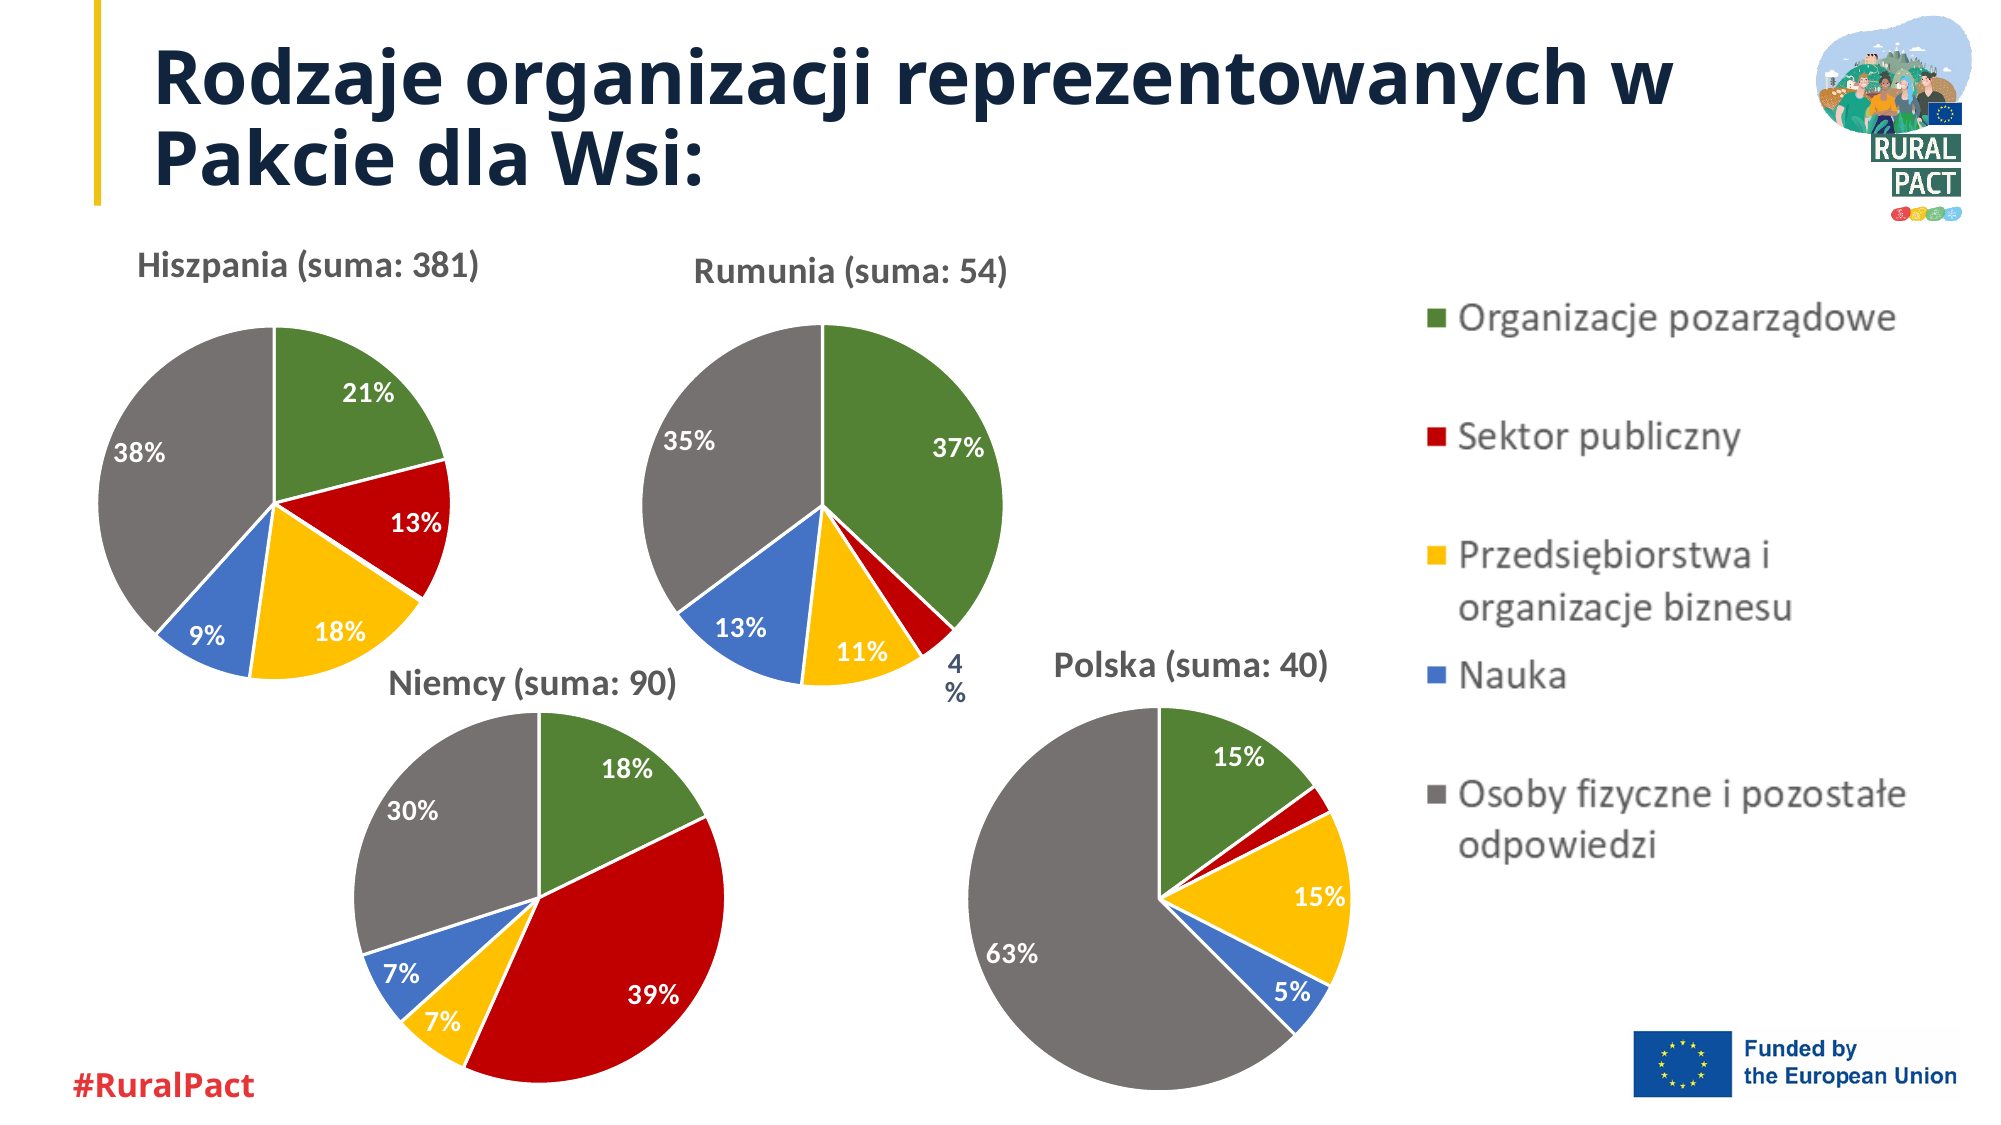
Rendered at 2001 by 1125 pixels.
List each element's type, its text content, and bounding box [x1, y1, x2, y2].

picture [1629, 1027, 1959, 1101]
picture [1802, 0, 1993, 245]
chart [76, 219, 1403, 1125]
picture [1402, 271, 1924, 866]
title Rodzaje organizacji reprezentowanych w Pakcie dla Wsi: [137, 22, 1767, 220]
